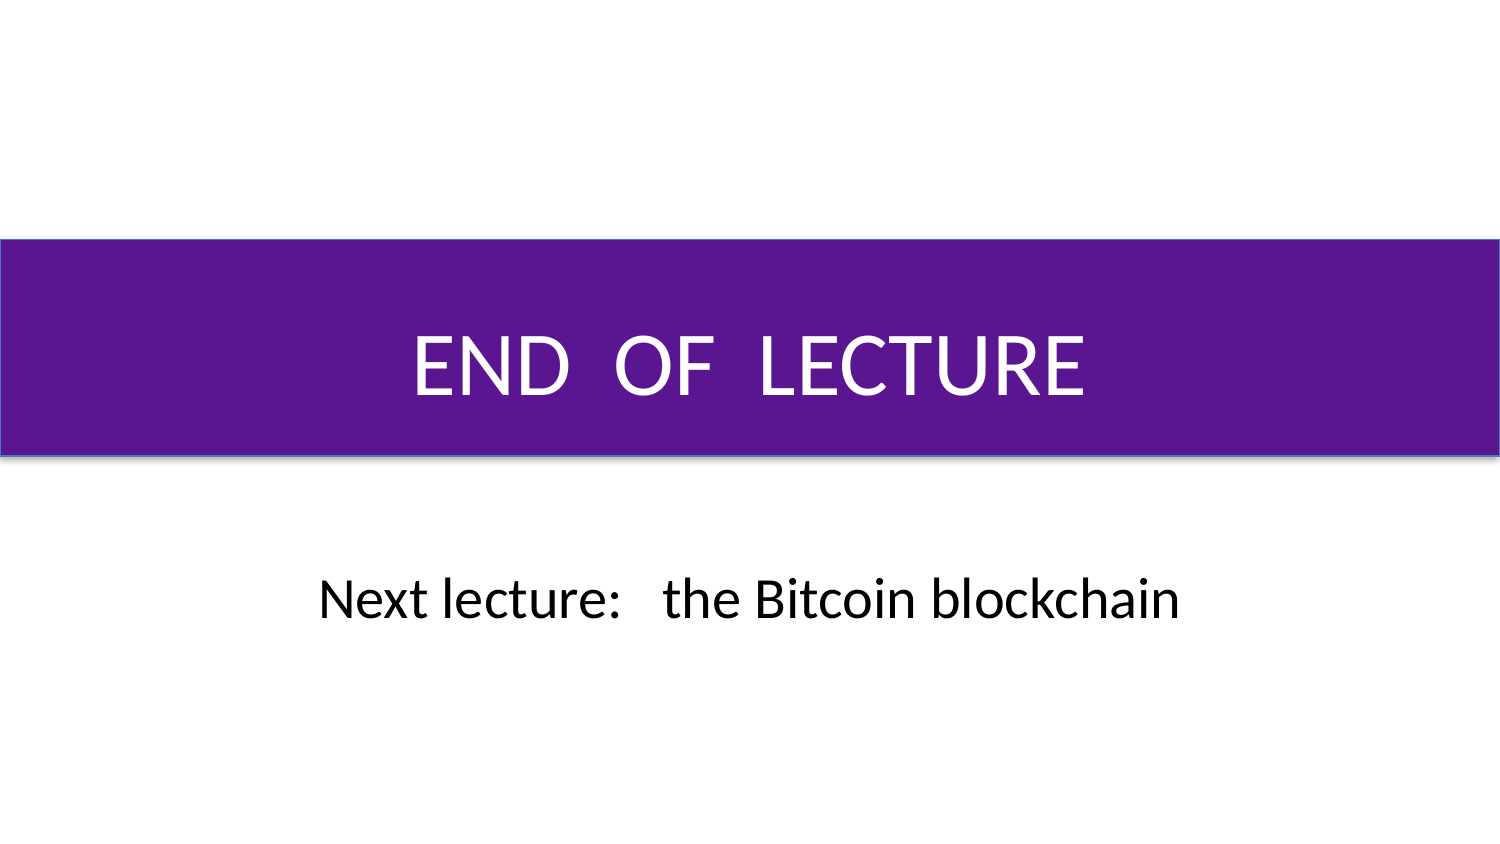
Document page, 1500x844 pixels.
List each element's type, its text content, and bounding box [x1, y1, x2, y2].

subtitle Next lecture: the Bitcoin blockchain [224, 552, 1276, 769]
title END OF LECTURE [112, 296, 1388, 411]
